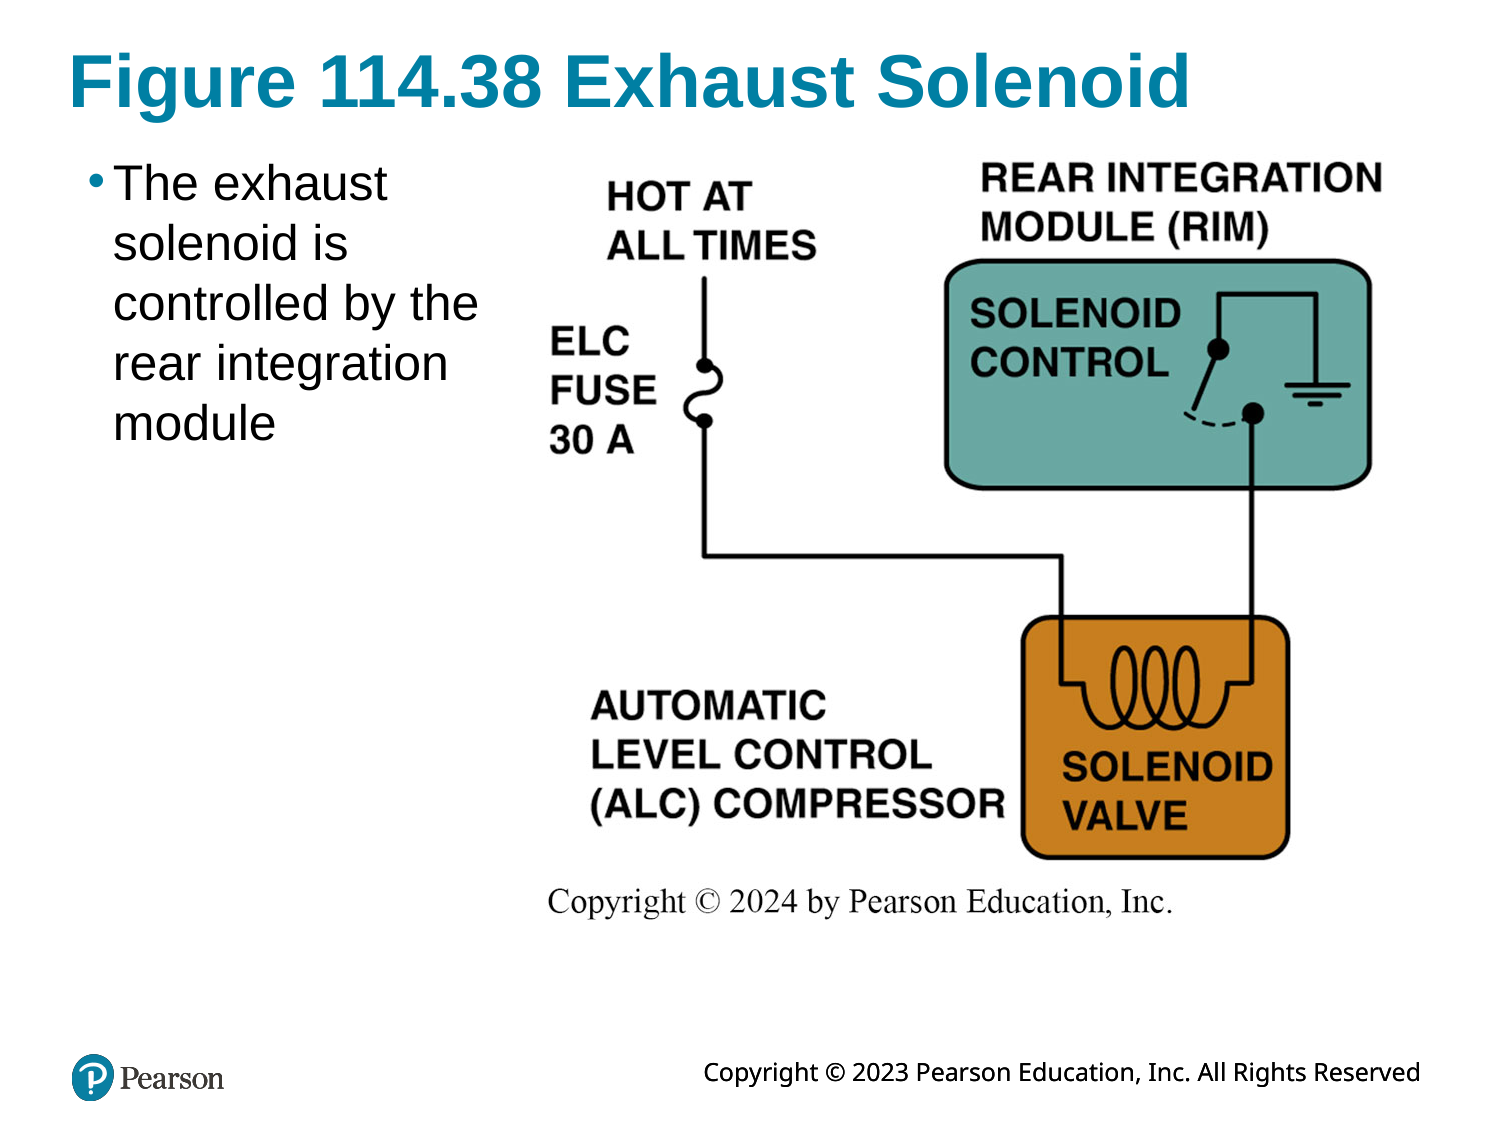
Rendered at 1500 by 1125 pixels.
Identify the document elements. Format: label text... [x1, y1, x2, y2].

picture [72, 1054, 87, 1070]
picture [80, 1063, 106, 1088]
list The exhaust solenoid is controlled by the rear integration module [70, 142, 565, 461]
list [545, 154, 1386, 920]
picture [98, 1054, 224, 1101]
title Figure 114.38 Exhaust Solenoid [68, 24, 1418, 131]
picture [72, 1088, 83, 1101]
